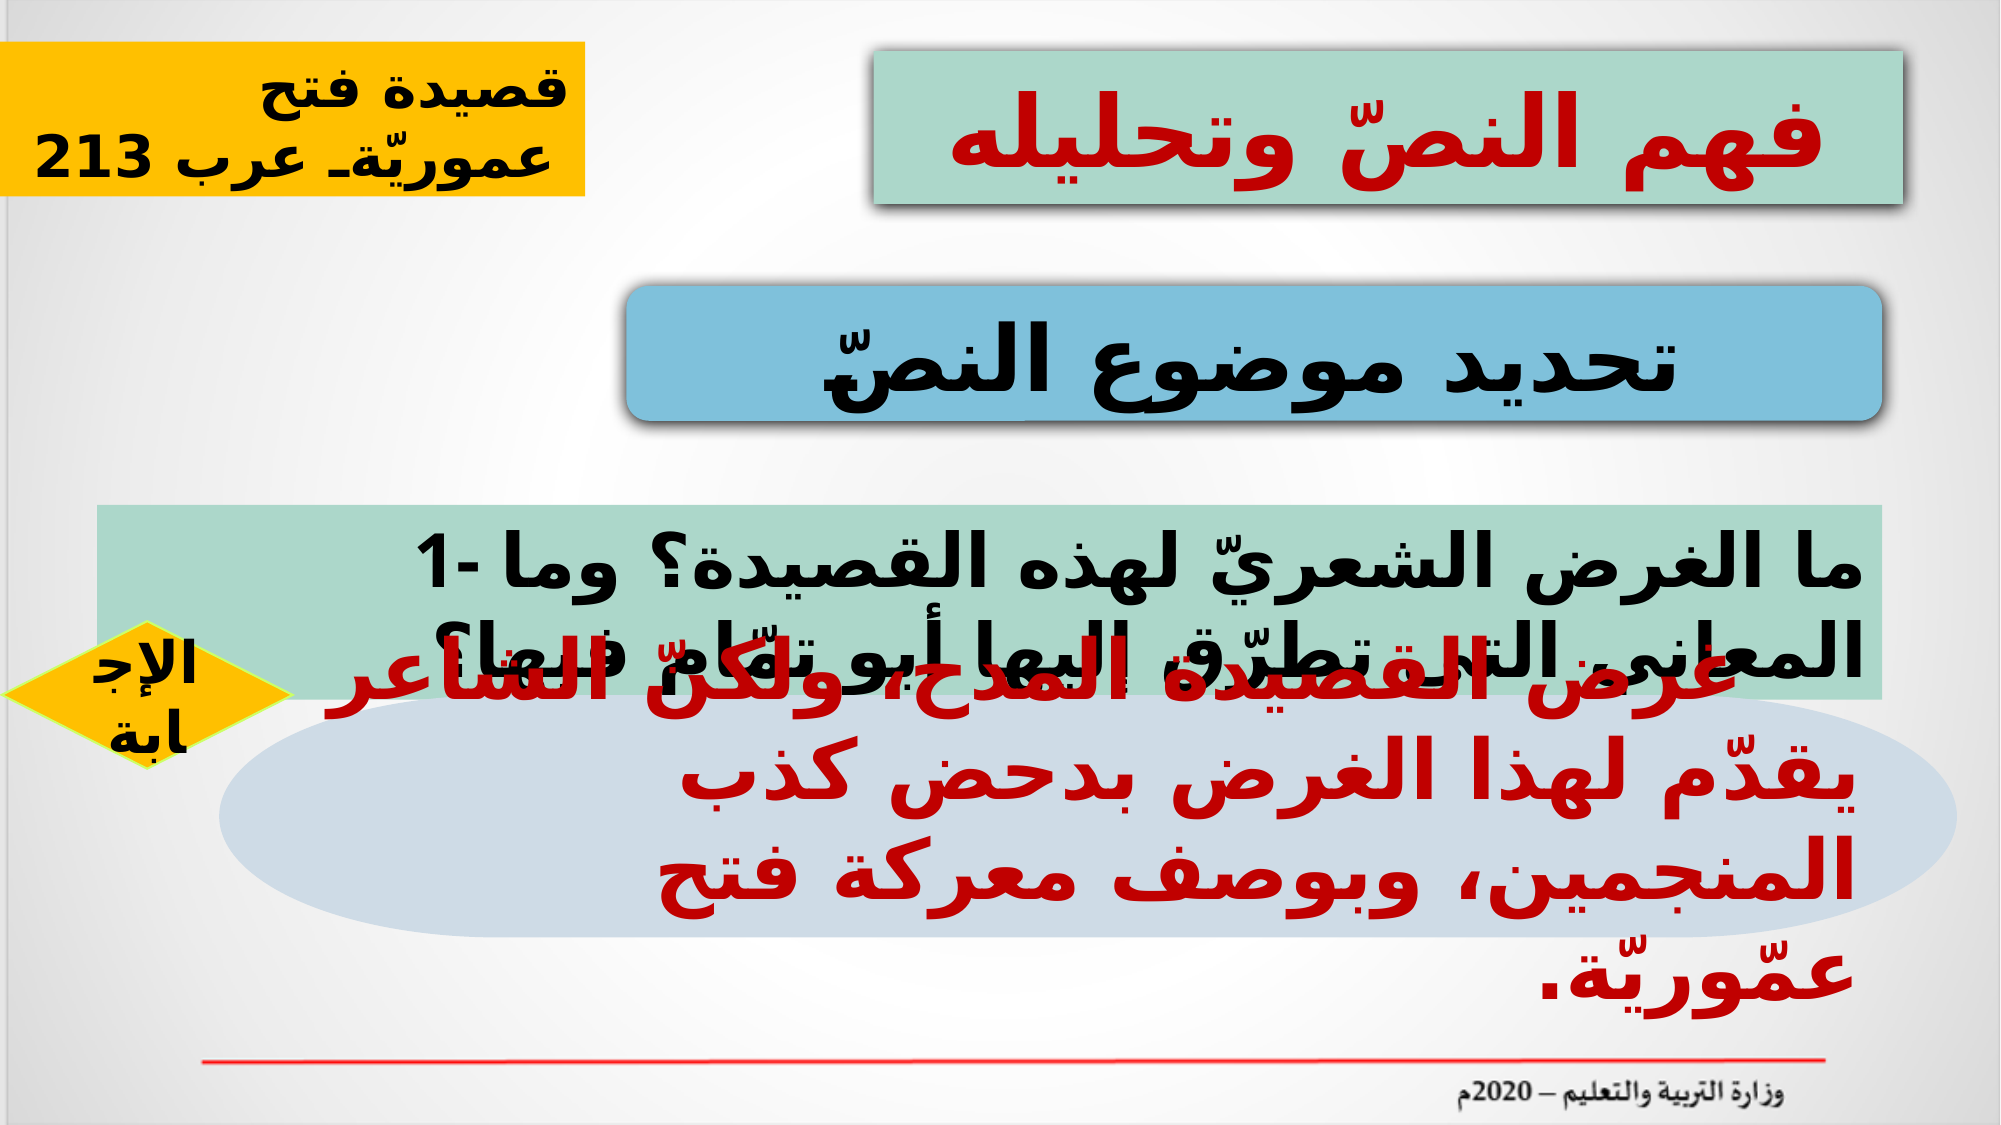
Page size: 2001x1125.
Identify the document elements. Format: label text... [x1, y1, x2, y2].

text_box تحديد موضوع النصّ [625, 284, 1884, 422]
text_box الإجابة [0, 619, 295, 770]
text_box 1- ما الغرض الشعريّ لهذه القصيدة؟ وما المعاني التي تطرّق إليها أبو تمّام فيها؟ [97, 504, 1883, 700]
text_box غرض القصيدة المدح، ولكنّ الشاعر يقدّم لهذا الغرض بدحض كذب المنجمين، وبوصف معركة فتح عمّوريّة. [218, 694, 1959, 939]
text_box قصيدة فتح عموريّةـ عرب 213 [0, 41, 586, 197]
picture [0, 0, 2001, 1125]
text_box فهم النصّ وتحليله [873, 50, 1904, 205]
